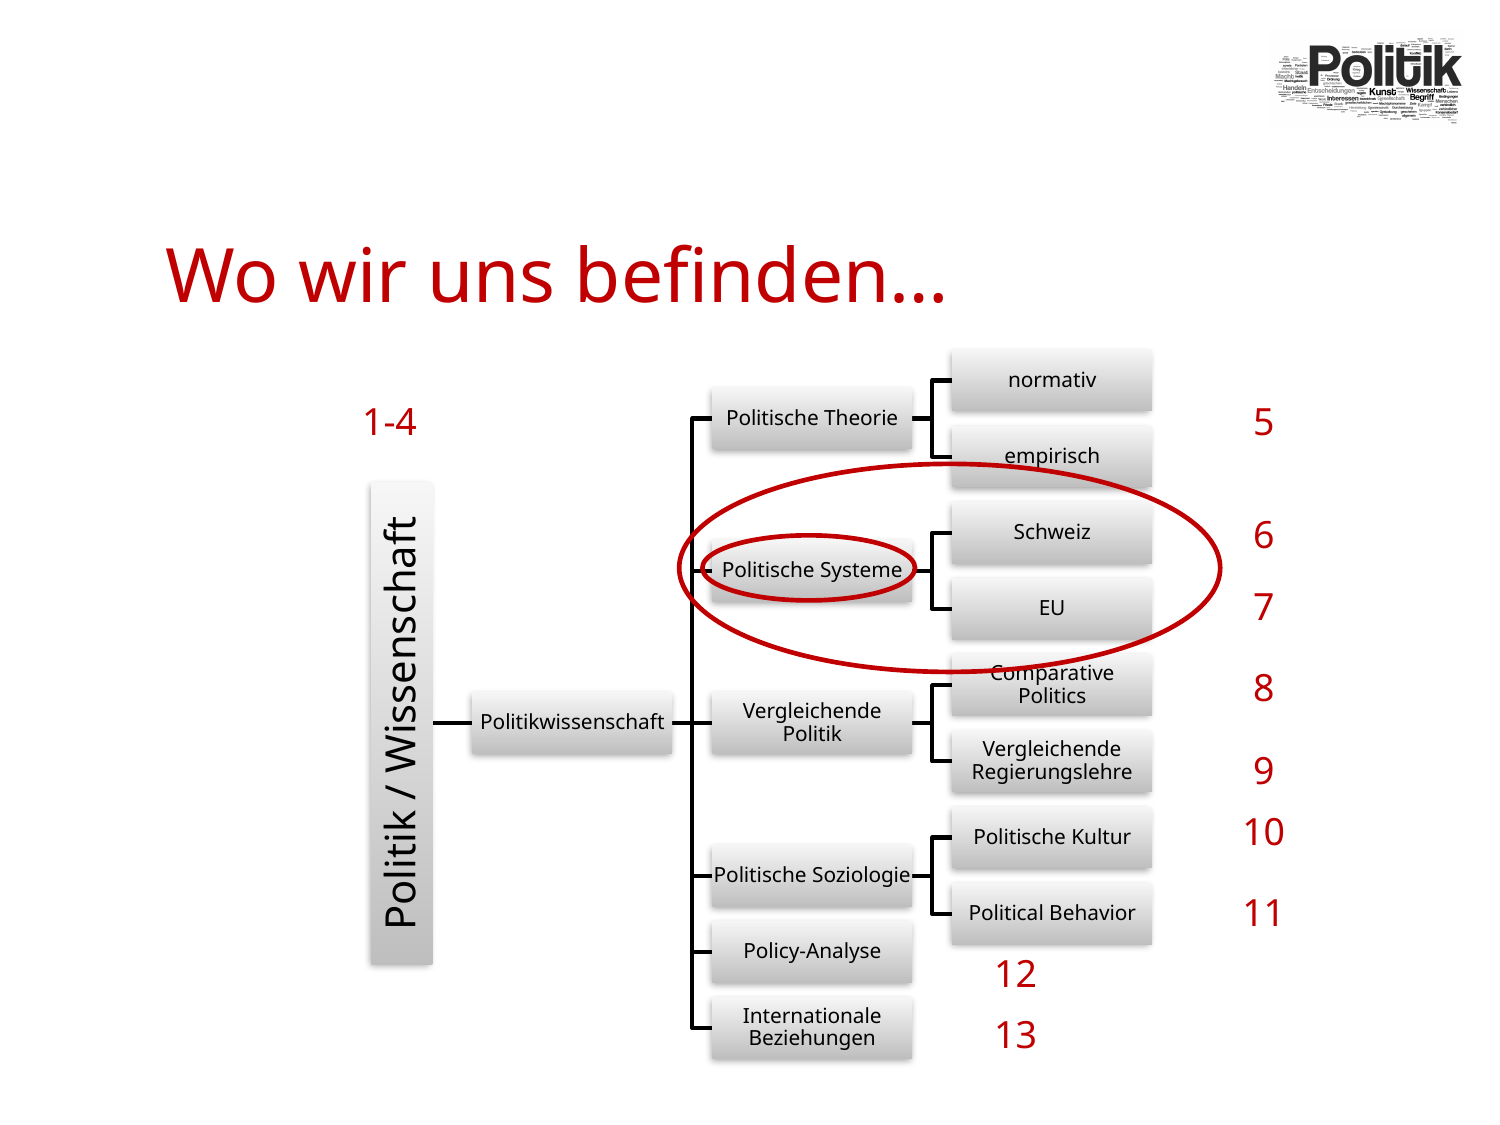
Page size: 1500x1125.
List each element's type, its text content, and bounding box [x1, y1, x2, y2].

title Wo wir uns befinden… [150, 137, 1350, 325]
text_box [52, 349, 1471, 1059]
